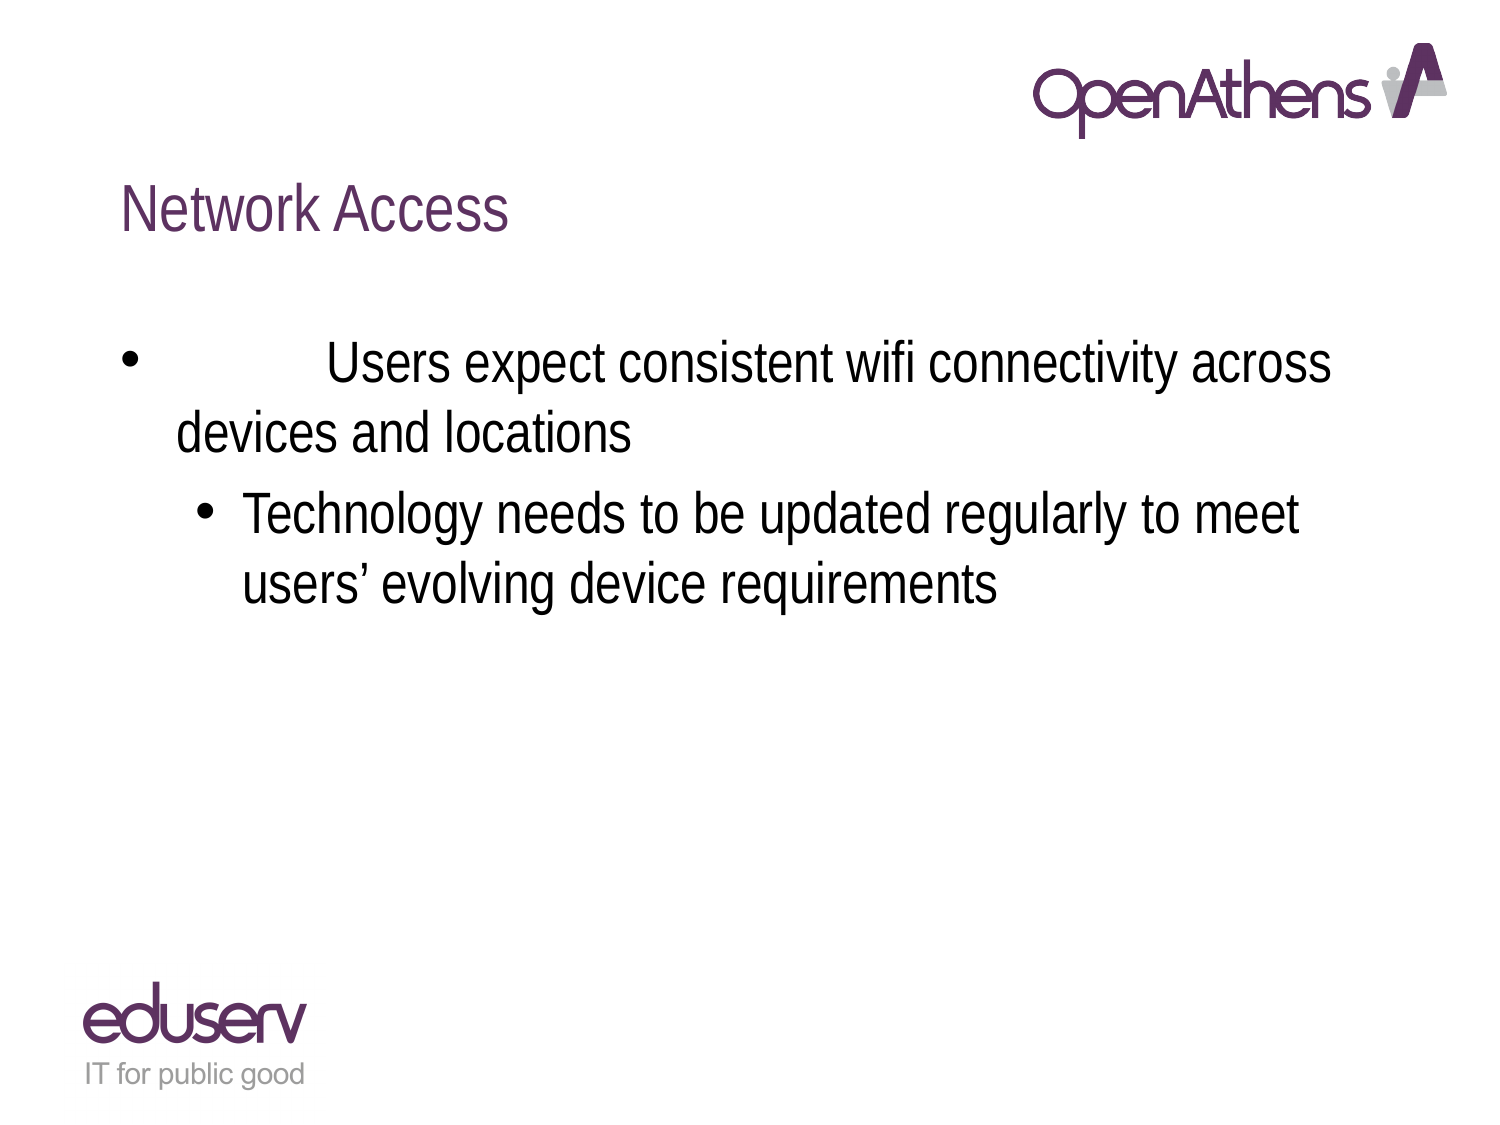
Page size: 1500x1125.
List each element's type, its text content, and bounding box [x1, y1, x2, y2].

list Users expect consistent wifi connectivity across devices and locations Technology needs to be updated regularly to meet users’ evolving device requirements [105, 316, 1395, 938]
picture [1033, 43, 1447, 139]
title Network Access [105, 156, 1456, 254]
picture [64, 963, 326, 1124]
